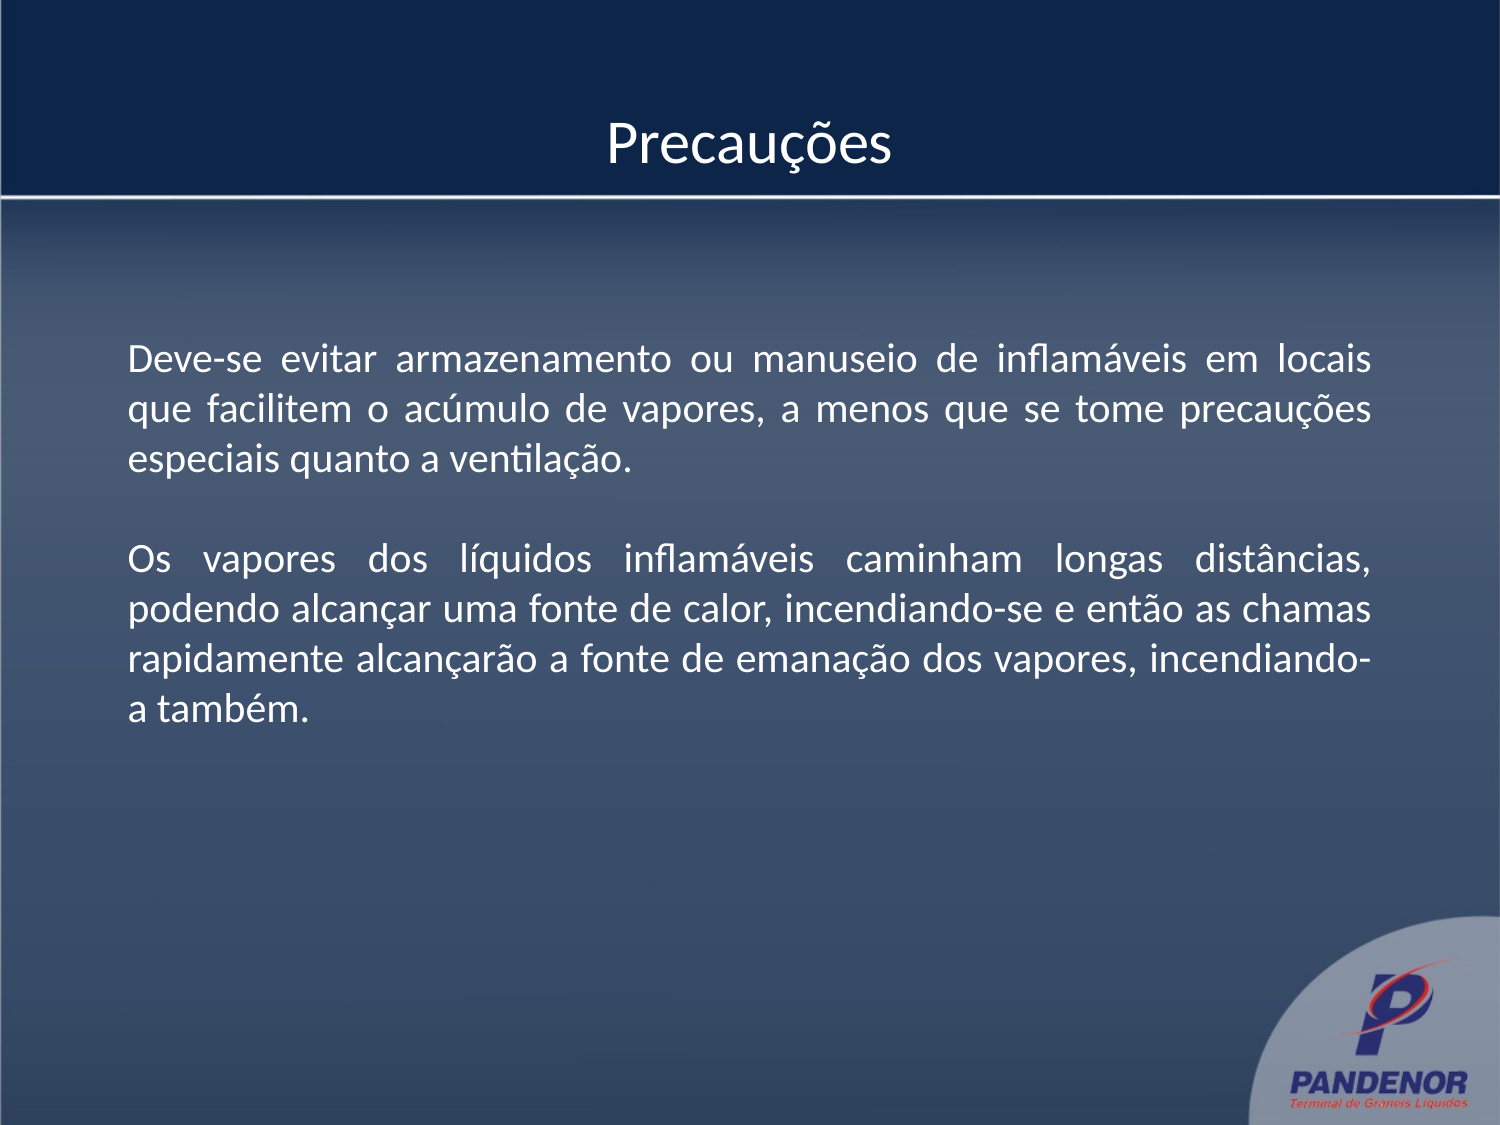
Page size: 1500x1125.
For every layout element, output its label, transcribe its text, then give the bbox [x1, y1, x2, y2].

picture [0, 0, 1500, 1125]
text_box Deve-se evitar armazenamento ou manuseio de inflamáveis em locais que facilitem o acúmulo de vapores, a menos que se tome precauções especiais quanto a ventilação. Os vapores dos líquidos inflamáveis caminham longas distâncias, podendo alcançar uma fonte de calor, incendiando-se e então as chamas rapidamente alcançarão a fonte de emanação dos vapores, incendiando-a também. [112, 160, 1388, 901]
title Precauções [74, 44, 1426, 233]
